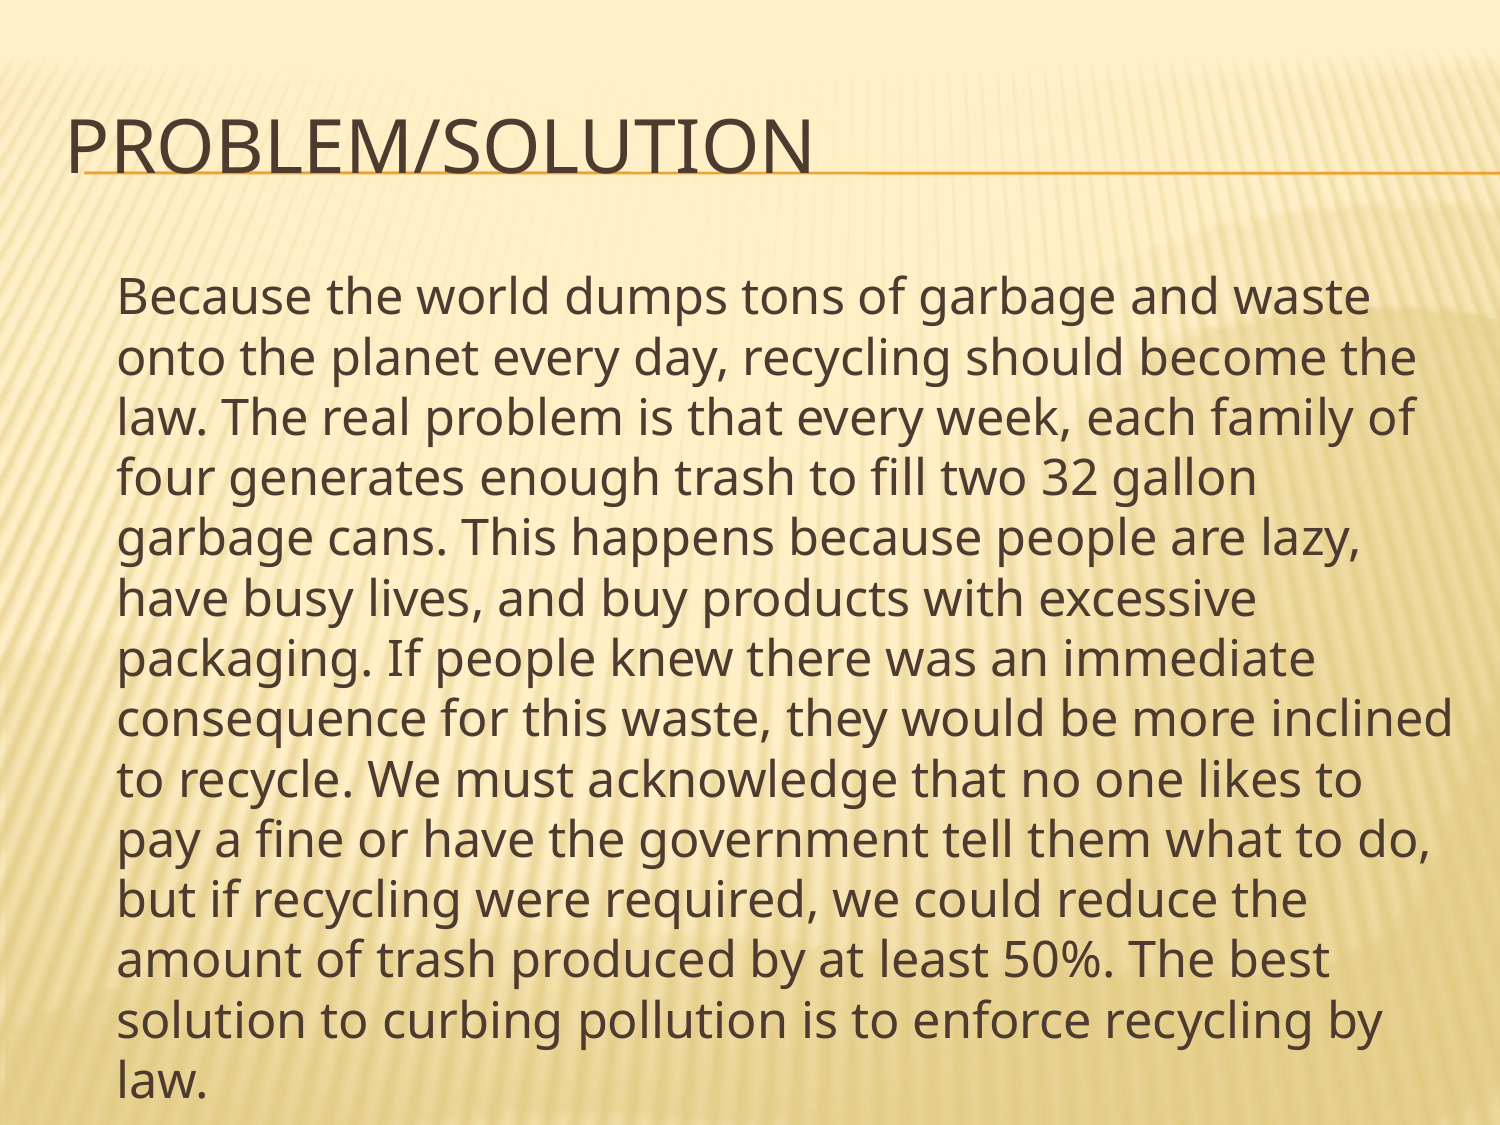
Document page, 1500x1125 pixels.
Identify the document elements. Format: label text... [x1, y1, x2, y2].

list Because the world dumps tons of garbage and waste onto the planet every day, recycling should become the law. The real problem is that every week, each family of four generates enough trash to fill two 32 gallon garbage cans. This happens because people are lazy, have busy lives, and buy products with excessive packaging. If people knew there was an immediate consequence for this waste, they would be more inclined to recycle. We must acknowledge that no one likes to pay a fine or have the government tell them what to do, but if recycling were required, we could reduce the amount of trash produced by at least 50%. The best solution to curbing pollution is to enforce recycling by law. [50, 254, 1475, 1125]
title Problem/solution [50, 75, 1475, 213]
